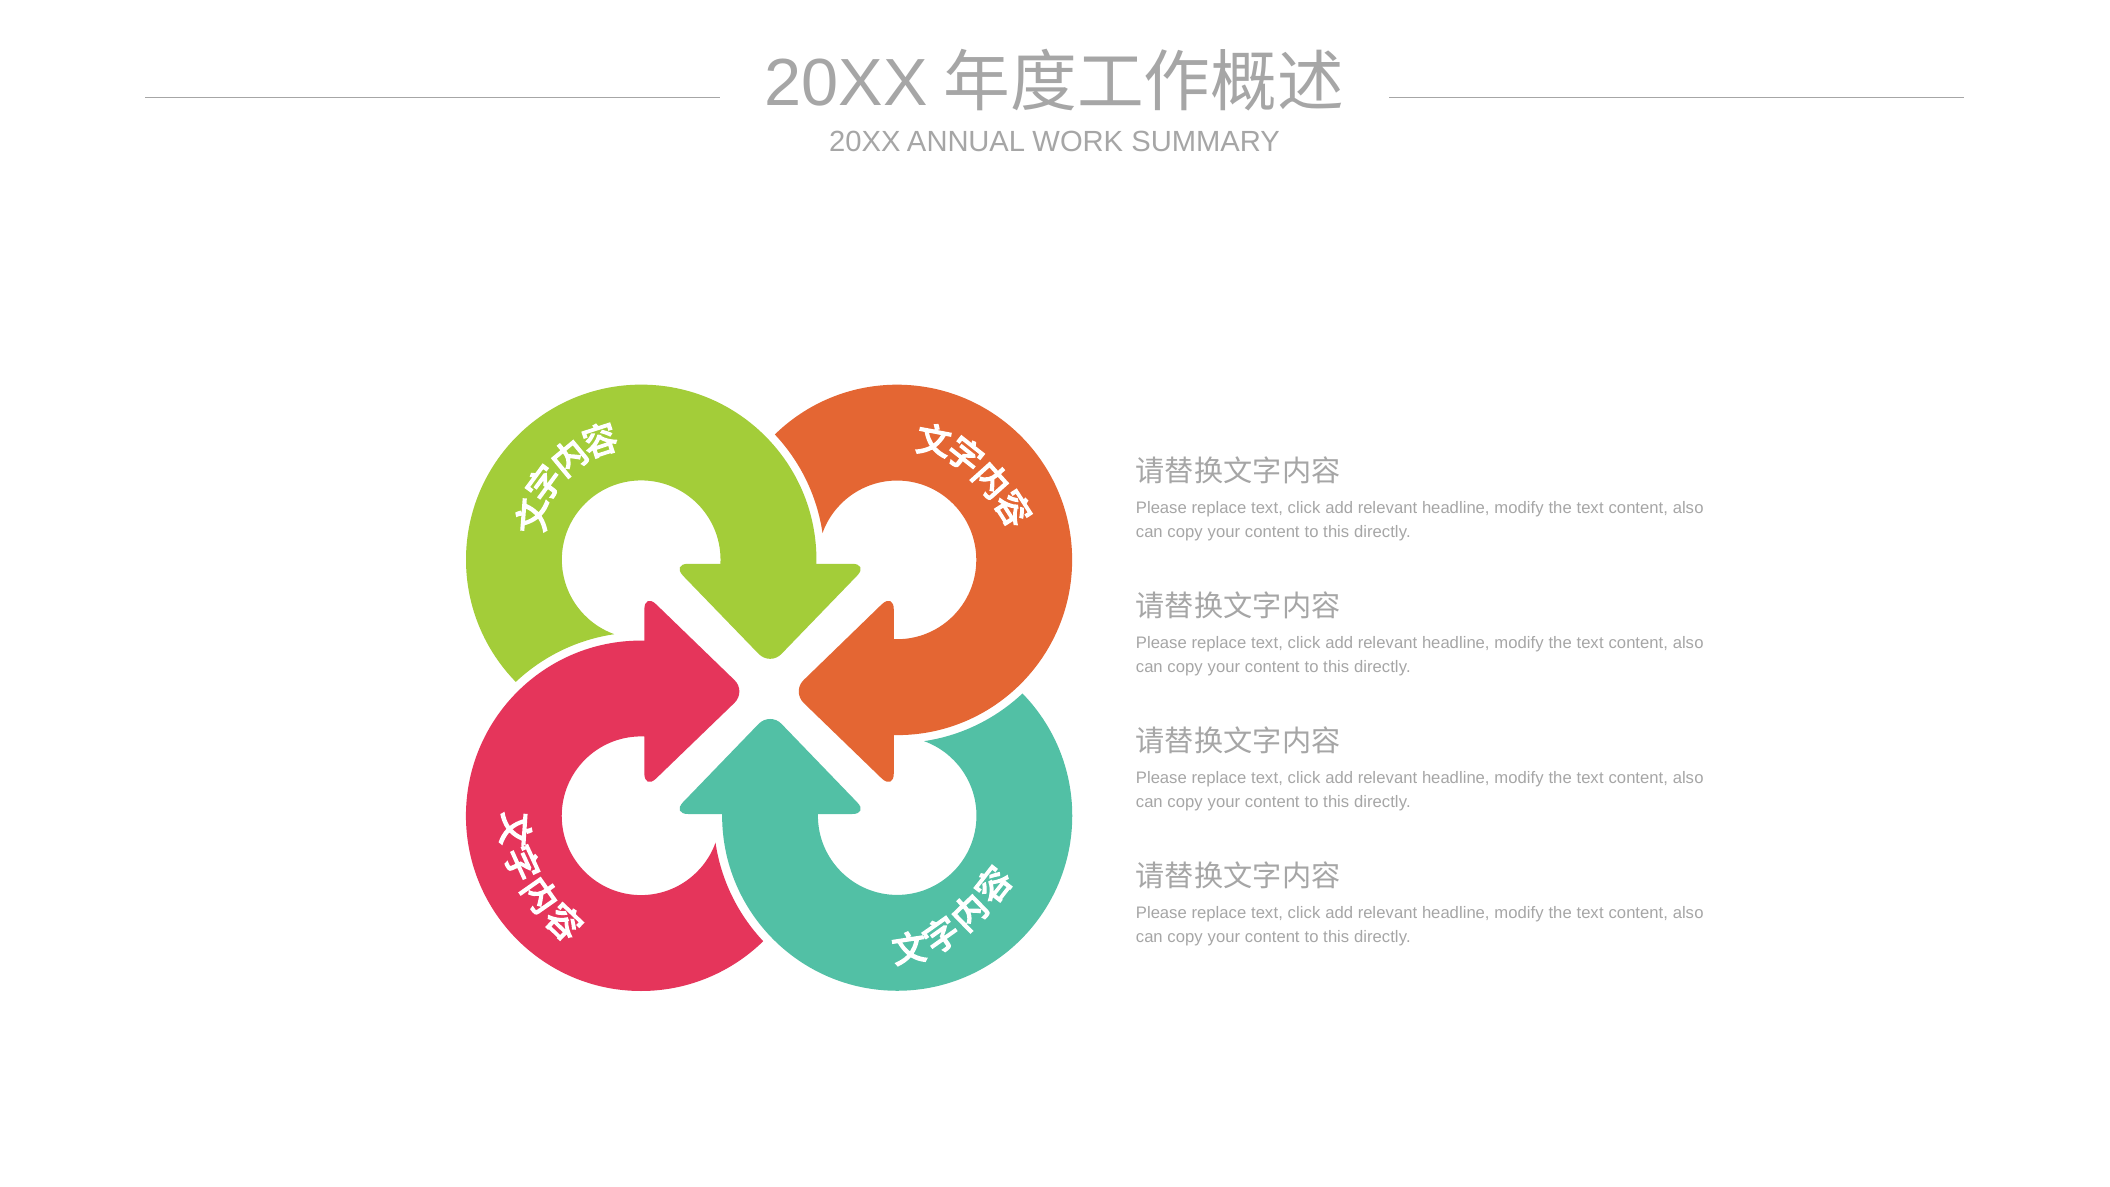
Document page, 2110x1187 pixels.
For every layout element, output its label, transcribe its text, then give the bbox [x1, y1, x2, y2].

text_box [1135, 444, 1728, 539]
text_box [1135, 580, 1728, 674]
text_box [465, 384, 1073, 991]
text_box 20XX年度工作概述 [730, 38, 1379, 96]
text_box 20XX年度工作概述 [730, 98, 1379, 119]
text_box 20XX ANNUAL WORK SUMMARY [824, 122, 1285, 158]
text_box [1135, 850, 1728, 945]
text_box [1135, 715, 1728, 810]
